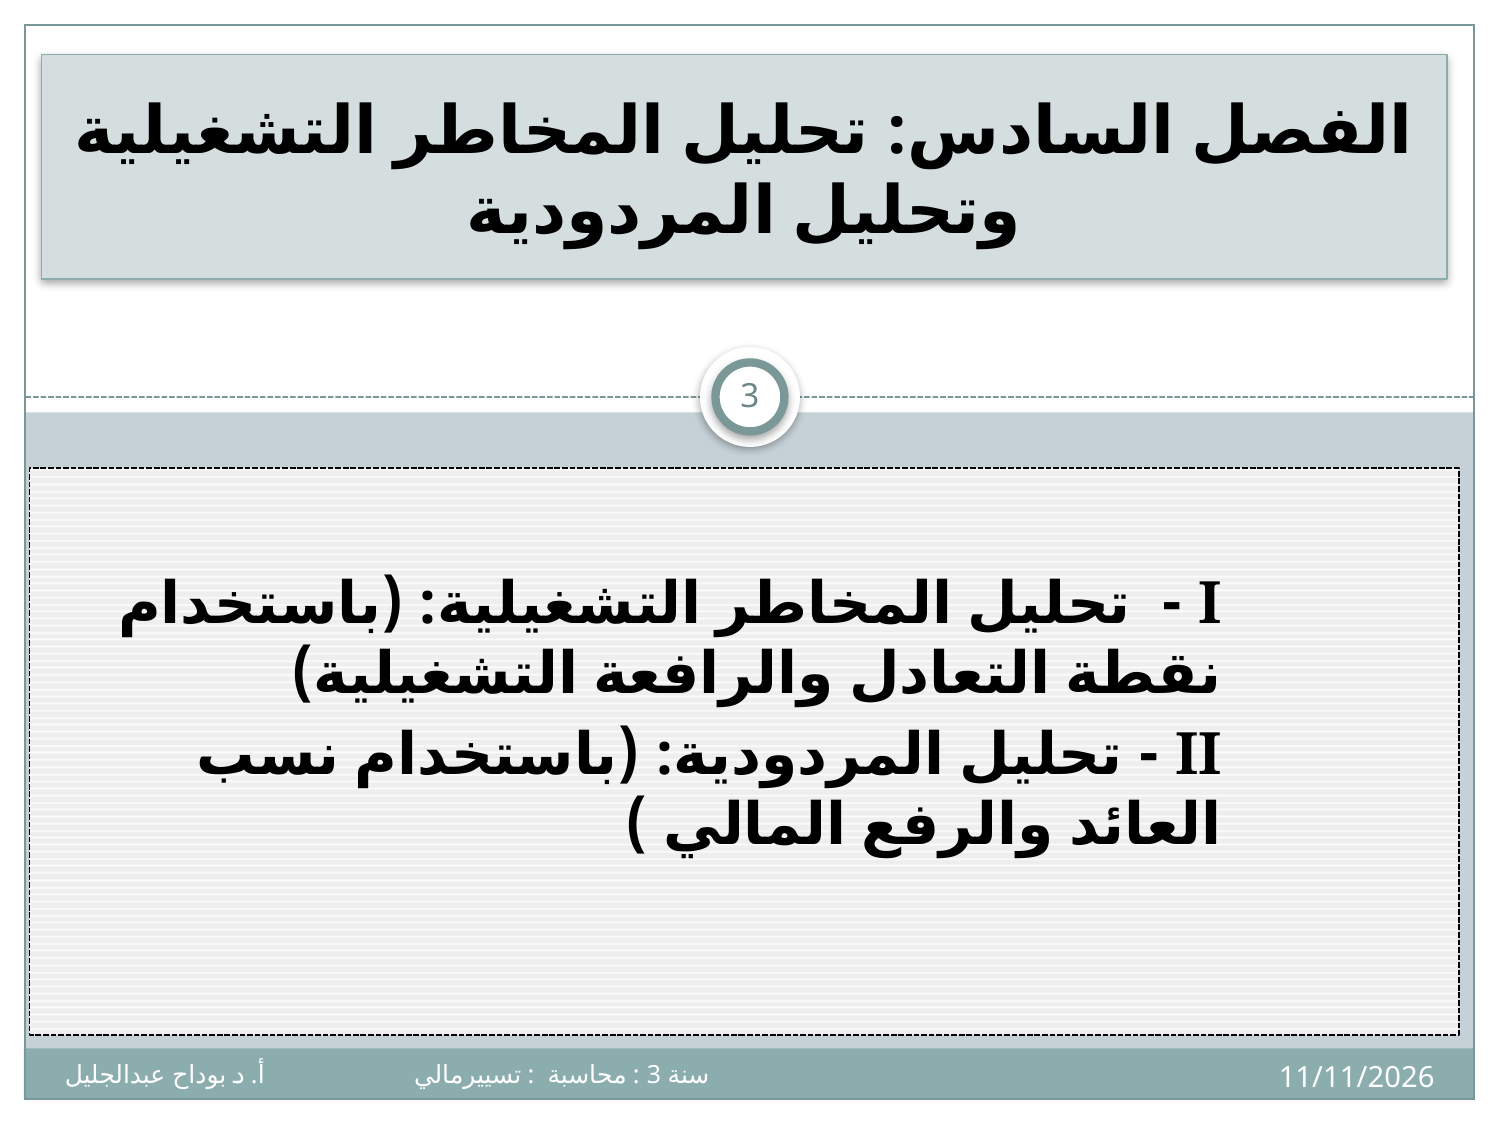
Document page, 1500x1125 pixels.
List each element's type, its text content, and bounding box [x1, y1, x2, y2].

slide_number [950, 1050, 1450, 1111]
slide_number 3 [712, 360, 788, 434]
title الفصل السادس: تحليل المخاطر التشغيلية وتحليل المردودية [41, 54, 1448, 280]
footer سنة 3 : محاسبة : تسييرمالي أ. د بوداح عبدالجليل [50, 1051, 880, 1112]
subtitle I - تحليل المخاطر التشغيلية: (باستخدام نقطة التعادل والرافعة التشغيلية) II - تحليل المردودية: (باستخدام نسب العائد والرفع المالي ) [29, 467, 1460, 1036]
